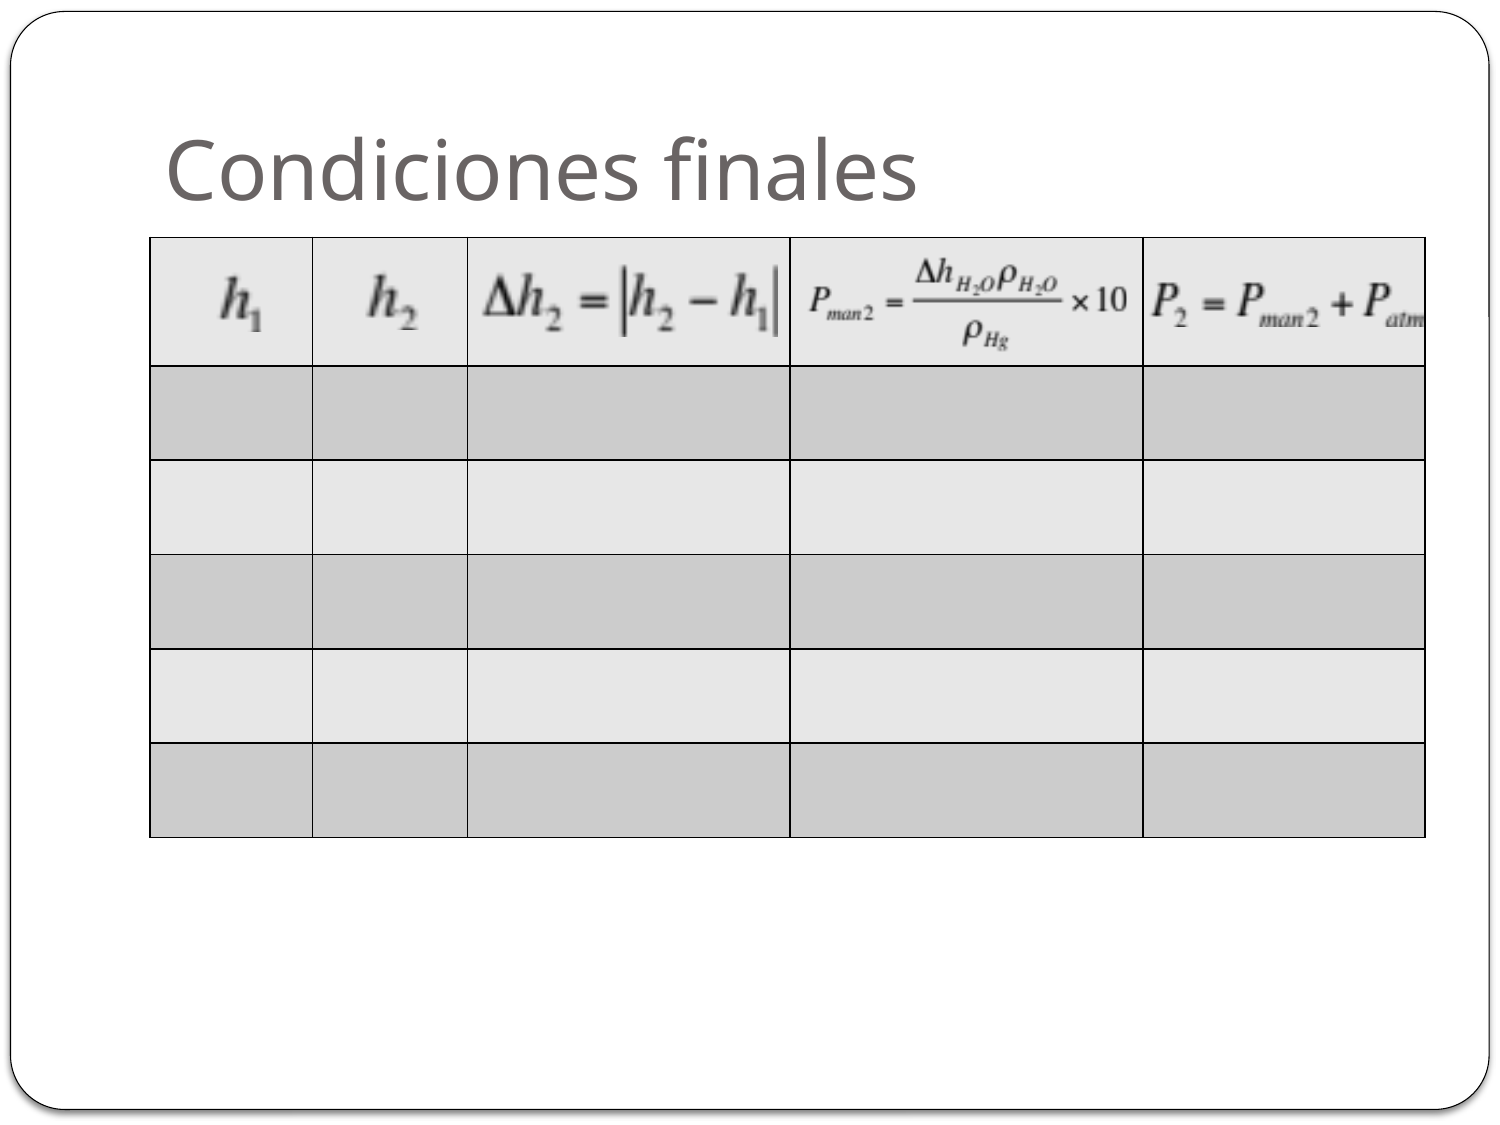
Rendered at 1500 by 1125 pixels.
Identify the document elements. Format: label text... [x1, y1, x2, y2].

table_header [791, 238, 1142, 365]
table_cell [313, 367, 467, 459]
table_cell [151, 744, 312, 837]
table_cell [1144, 555, 1424, 648]
table_cell [151, 367, 312, 459]
table_header [468, 238, 789, 365]
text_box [1144, 275, 1426, 327]
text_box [360, 265, 421, 330]
title Condiciones finales [150, 45, 1425, 233]
table_cell [468, 744, 789, 837]
table_header [151, 238, 312, 365]
table_cell [468, 555, 789, 648]
table_header [1144, 238, 1424, 275]
table_cell [313, 555, 467, 648]
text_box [804, 252, 1127, 352]
table_cell [151, 650, 312, 742]
table_cell [791, 461, 1142, 554]
table_header [1144, 335, 1424, 365]
table_cell [1144, 461, 1424, 554]
table_cell [468, 461, 789, 554]
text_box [211, 267, 262, 332]
table_cell [151, 555, 312, 648]
table_cell [468, 650, 789, 742]
table_cell [1144, 650, 1424, 742]
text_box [477, 263, 778, 337]
table_cell [313, 744, 467, 837]
table_cell [1144, 367, 1424, 459]
table_cell [791, 744, 1142, 837]
table_cell [468, 367, 789, 459]
table_cell [313, 650, 467, 742]
table_cell [313, 461, 467, 554]
table_cell [1144, 744, 1424, 837]
table_cell [151, 461, 312, 554]
table_cell [791, 367, 1142, 459]
table_cell [791, 555, 1142, 648]
table_cell [791, 650, 1142, 742]
table_header [313, 238, 467, 365]
